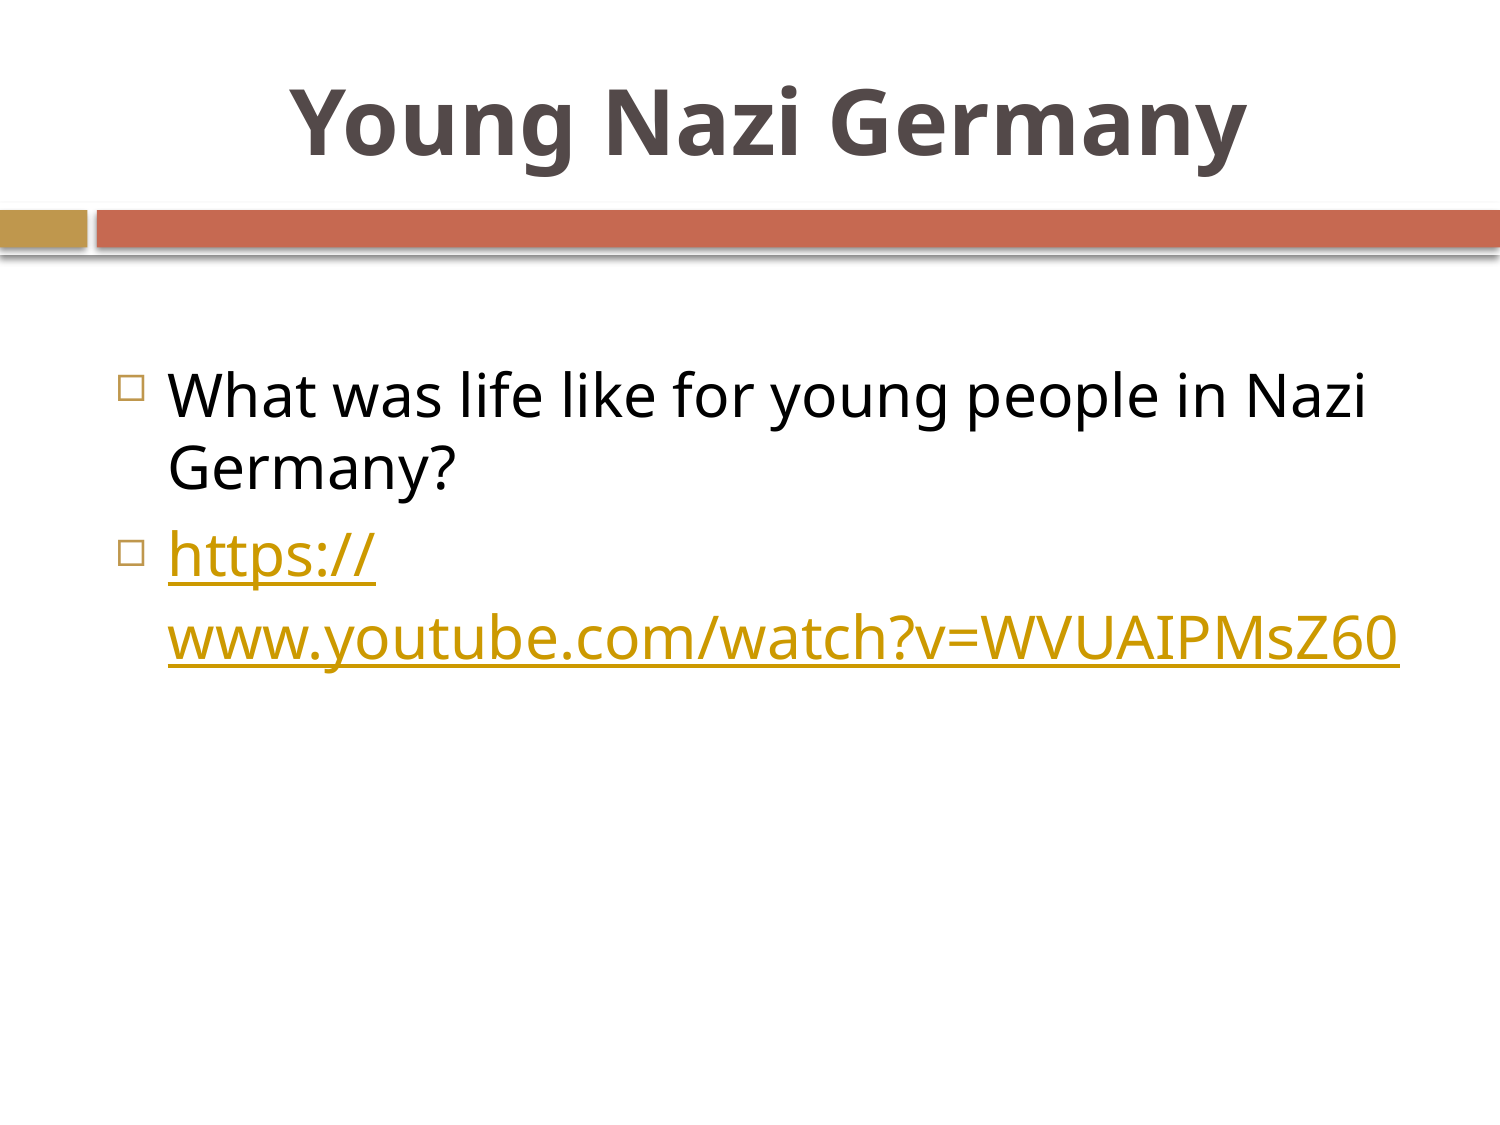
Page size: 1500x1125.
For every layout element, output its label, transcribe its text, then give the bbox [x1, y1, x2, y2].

list What was life like for young people in Nazi Germany? https://www.youtube.com/watch?v=WVUAIPMsZ60 [100, 262, 1438, 1000]
title Young Nazi Germany [100, 37, 1438, 200]
